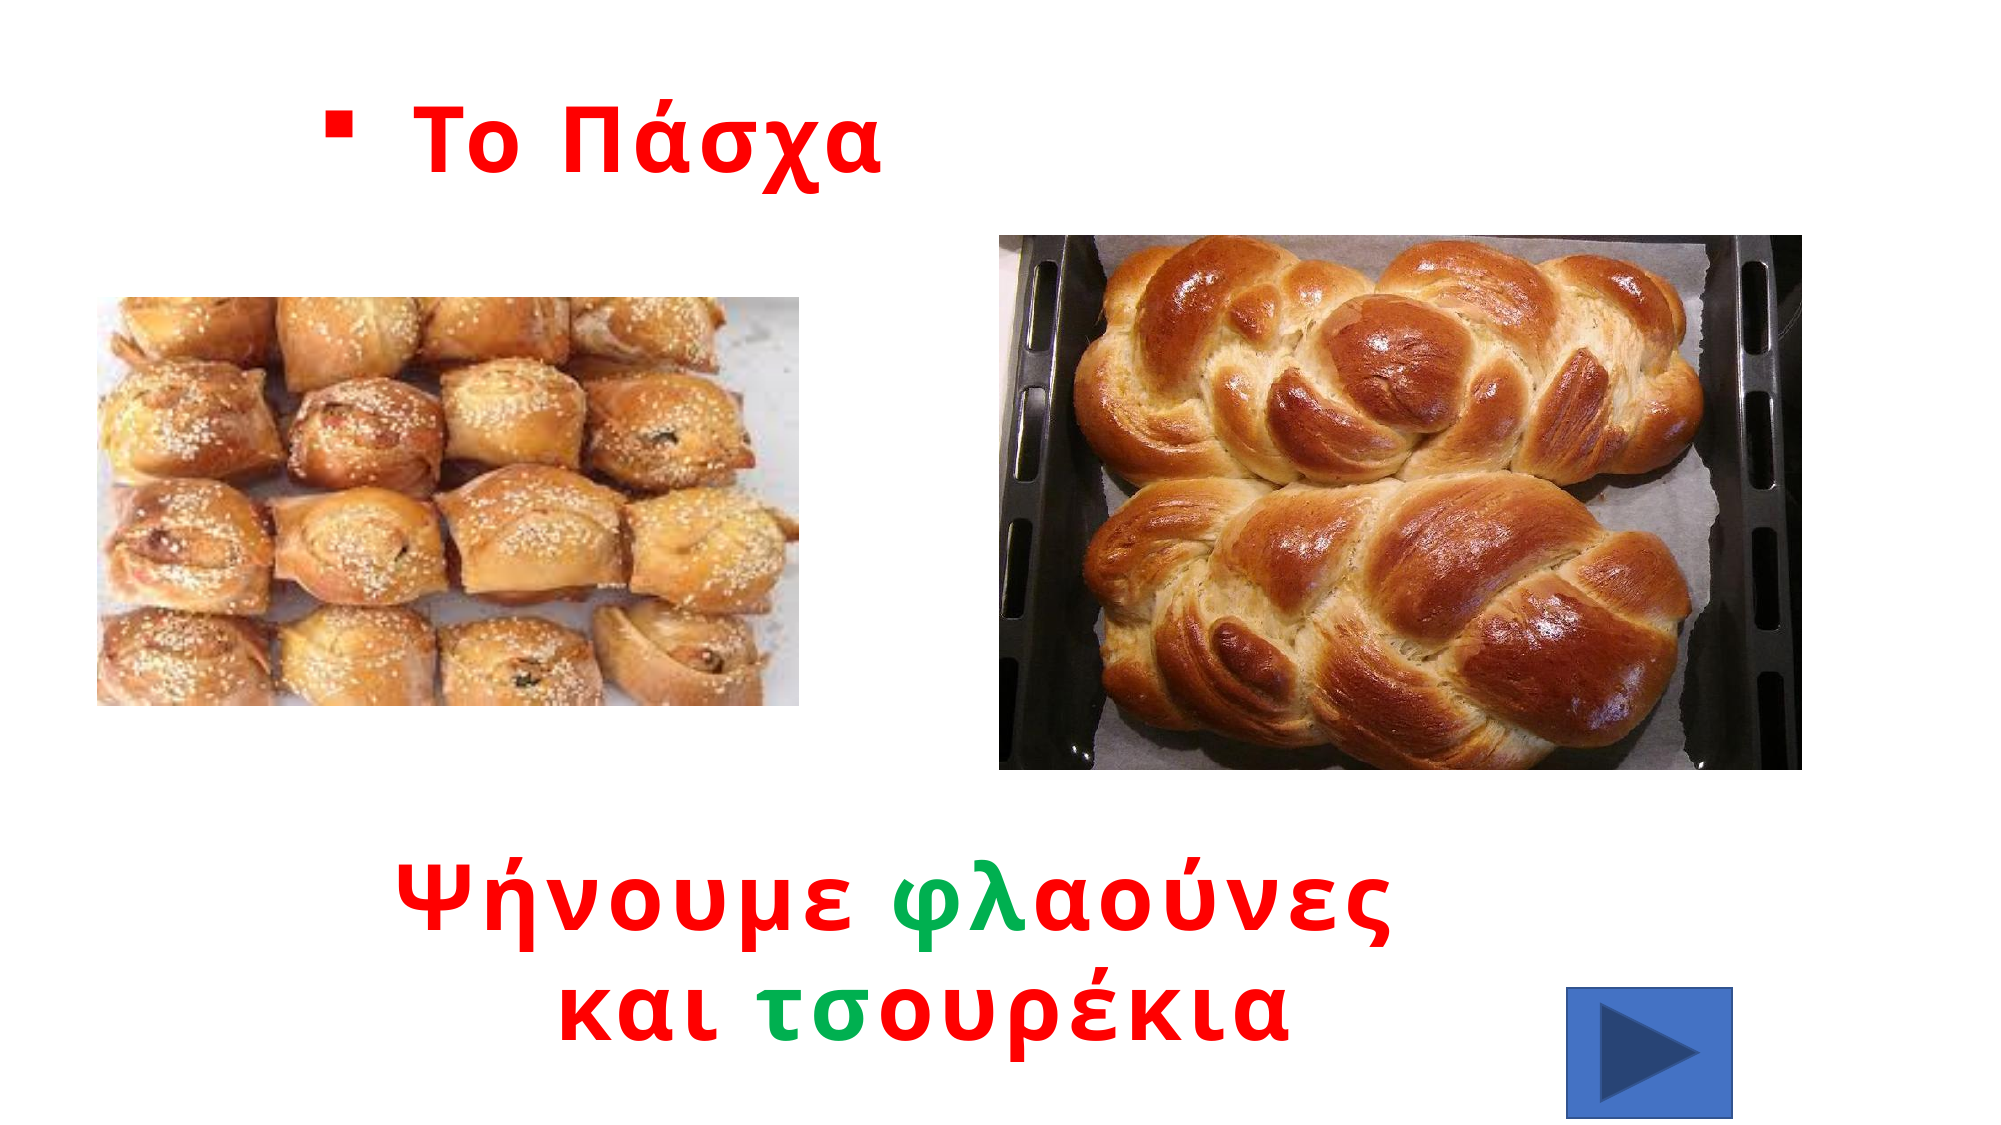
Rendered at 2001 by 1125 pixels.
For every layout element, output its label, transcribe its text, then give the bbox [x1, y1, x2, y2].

text_box Το Πάσχα [19, 73, 1213, 203]
picture [999, 235, 1802, 770]
picture [97, 297, 799, 706]
text_box Ψήνουμε φλαούνες και τσουρέκια [298, 831, 1492, 961]
text_box [1566, 987, 1733, 1119]
